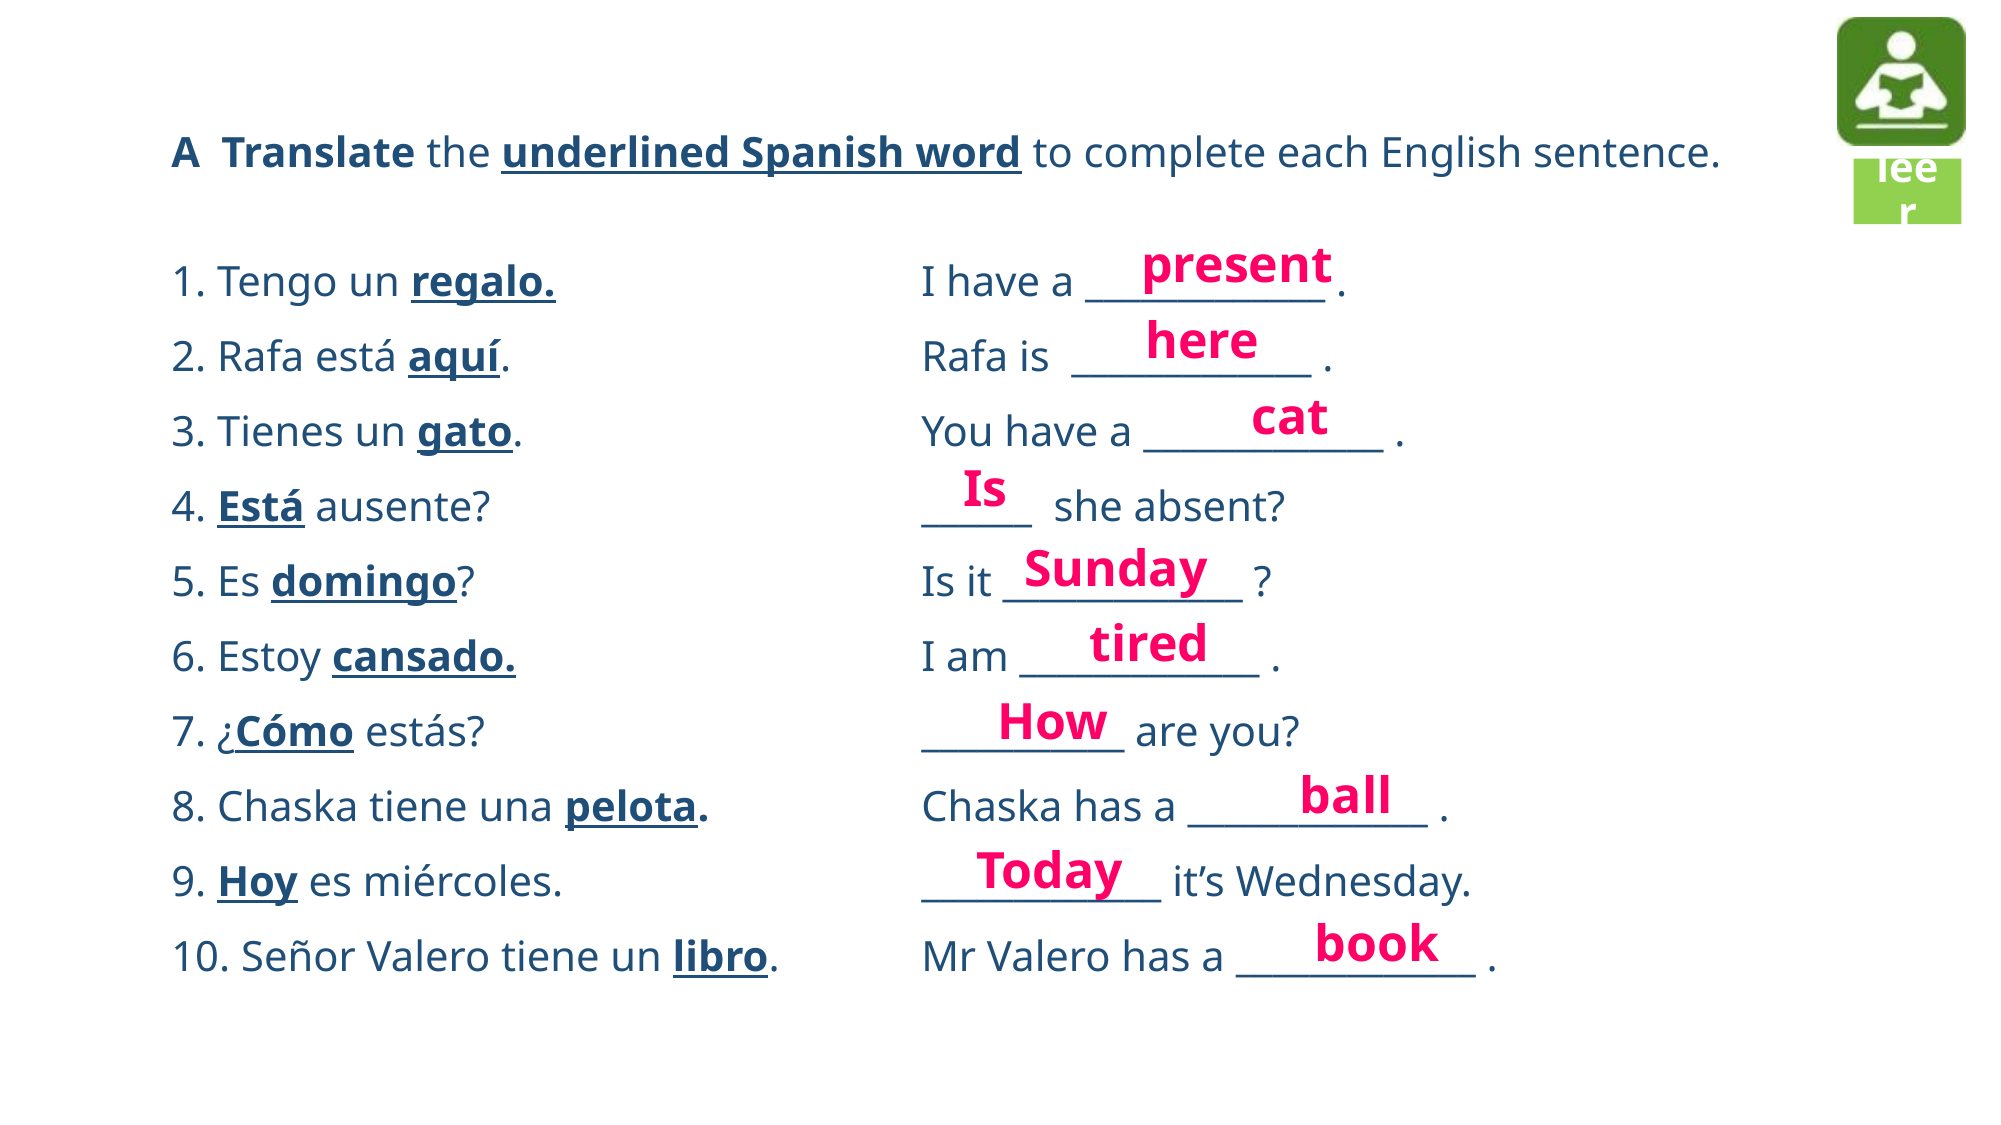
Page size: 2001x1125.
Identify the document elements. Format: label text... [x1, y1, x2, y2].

title leer [1853, 158, 1962, 225]
text_box tired [1018, 604, 1280, 679]
text_box ball [1215, 755, 1477, 831]
text_box here [1071, 301, 1334, 377]
text_box present [1106, 225, 1368, 301]
text_box Today [919, 831, 1181, 907]
text_box How [921, 681, 1184, 757]
text_box A Translate the underlined Spanish word to complete each English sentence. 1. Tengo un regalo. I have a _____________ . 2. Rafa está aquí. Rafa is _____________ . 3. Tienes un gato. You have a _____________ . 4. Está ausente? ______ she absent? 5. Es domingo? Is it _____________ ? 6. Estoy cansado. I am _____________ . 7. ¿Cómo estás? ___________ are you? 8. Chaska tiene una pelota. Chaska has a _____________ . 9. Hoy es miércoles. _____________ it’s Wednesday. 10. Señor Valero tiene un libro. Mr Valero has a _____________ . [156, 115, 1771, 988]
text_box cat [1159, 377, 1422, 452]
text_box book [1246, 904, 1508, 979]
picture [1836, 17, 1966, 146]
text_box Sunday [985, 528, 1247, 604]
text_box Is [854, 449, 1116, 524]
